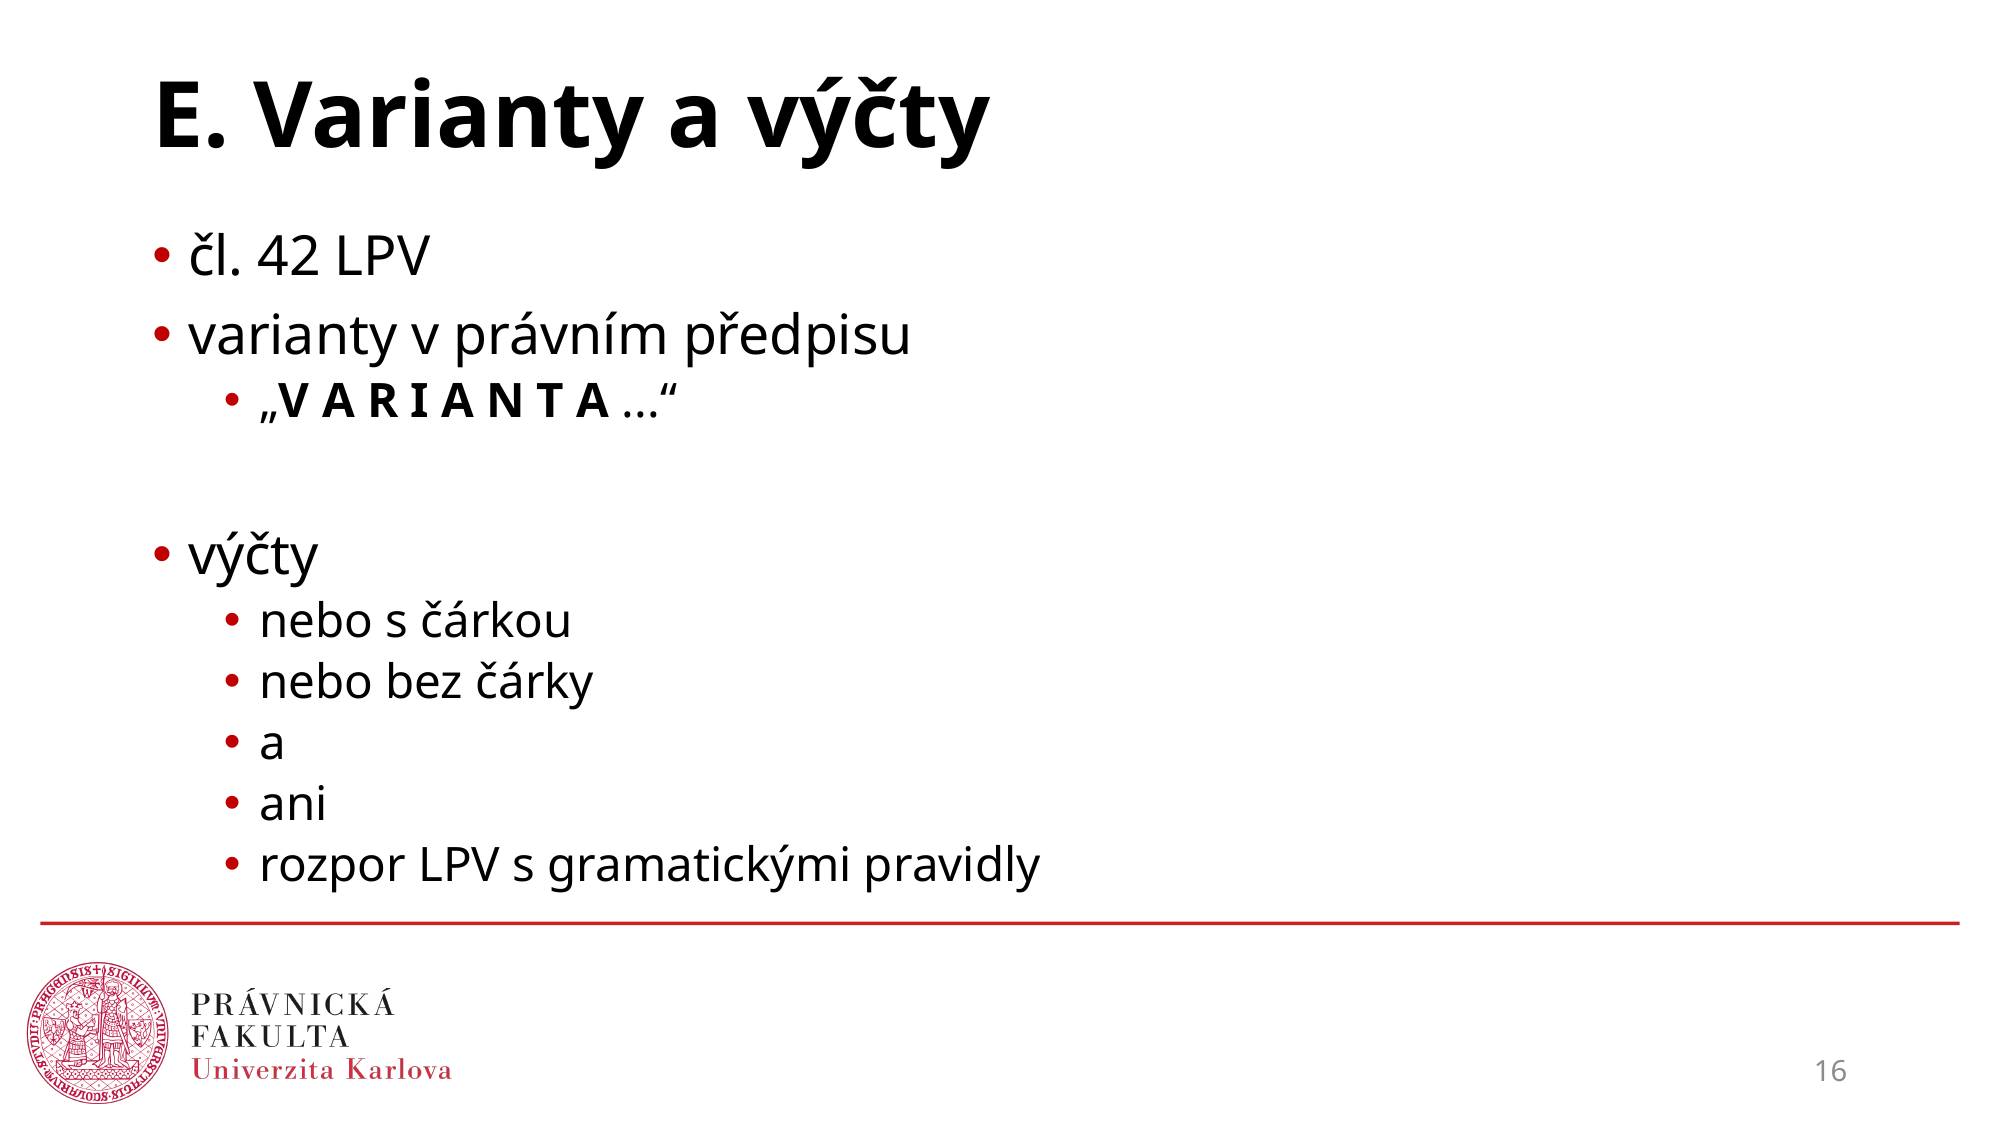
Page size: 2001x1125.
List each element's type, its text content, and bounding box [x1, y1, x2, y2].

slide_number 16 [1412, 1042, 1863, 1103]
list čl. 42 LPV varianty v právním předpisu „V A R I A N T A ...“ výčty nebo s čárkou nebo bez čárky a ani rozpor LPV s gramatickými pravidly [137, 220, 1863, 905]
title E. Varianty a výčty [137, 2, 1863, 220]
picture [26, 962, 452, 1104]
